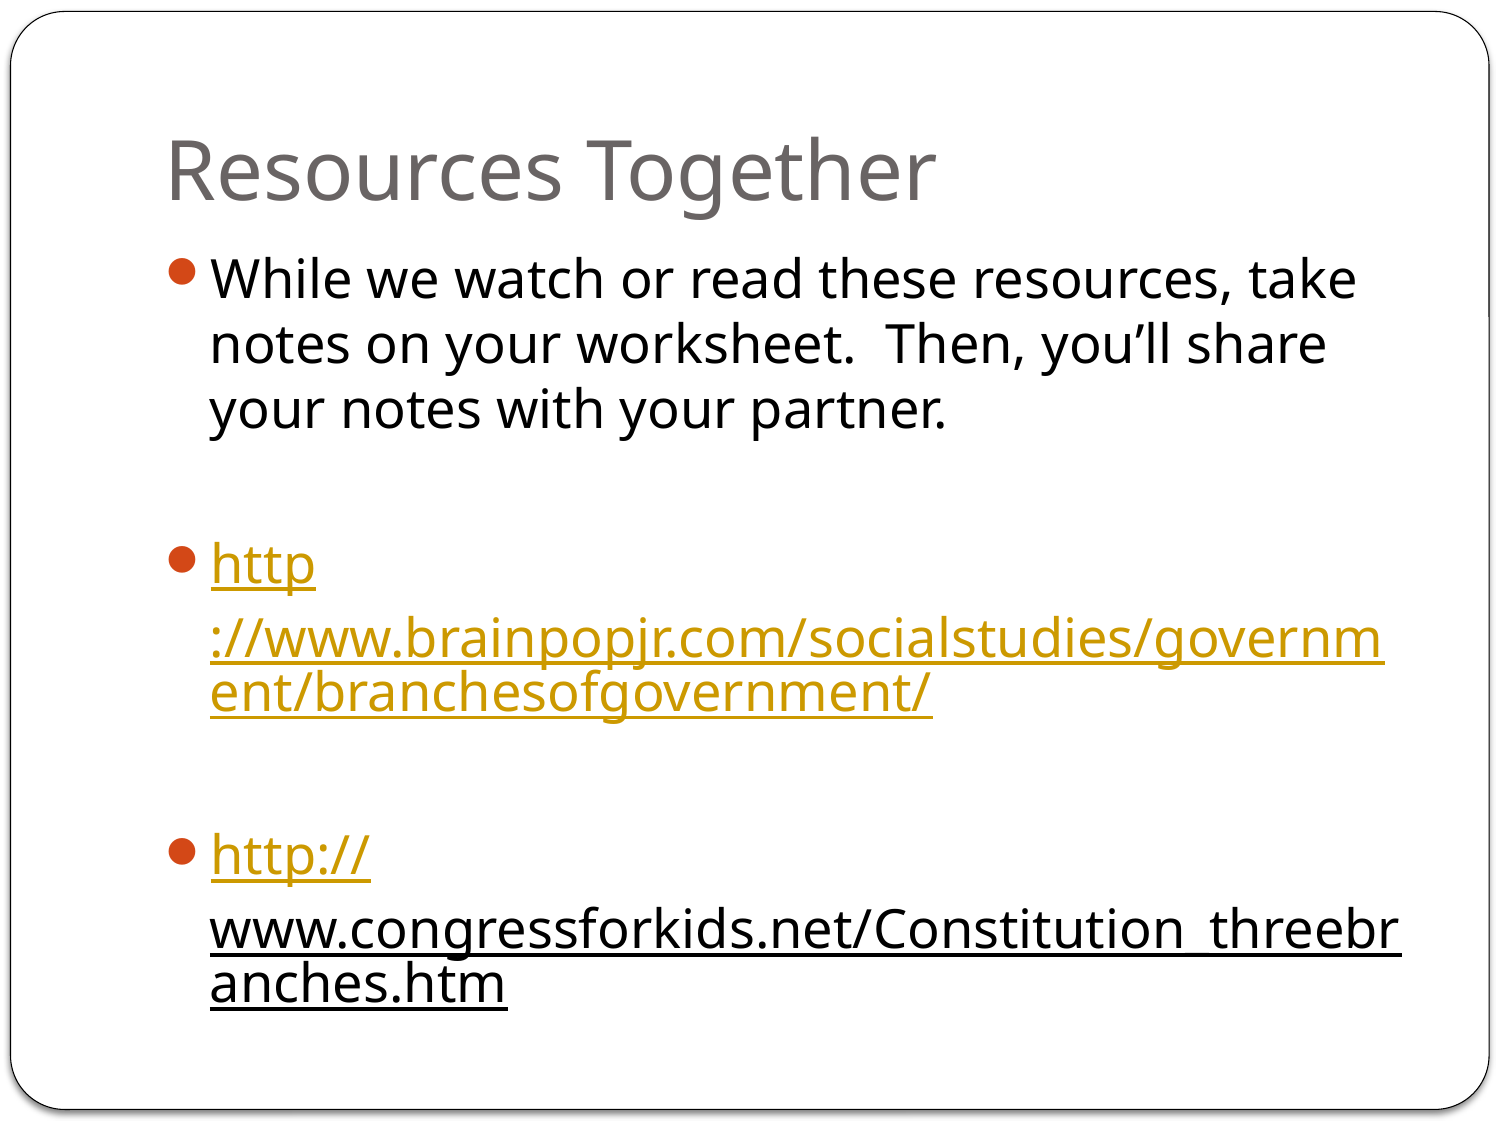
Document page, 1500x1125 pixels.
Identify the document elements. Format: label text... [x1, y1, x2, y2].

title Resources Together [150, 45, 1425, 233]
list While we watch or read these resources, take notes on your worksheet. Then, you’ll share your notes with your partner. http://www.brainpopjr.com/socialstudies/government/branchesofgovernment/ http://www.congressforkids.net/Constitution_threebranches.htm [150, 237, 1425, 988]
